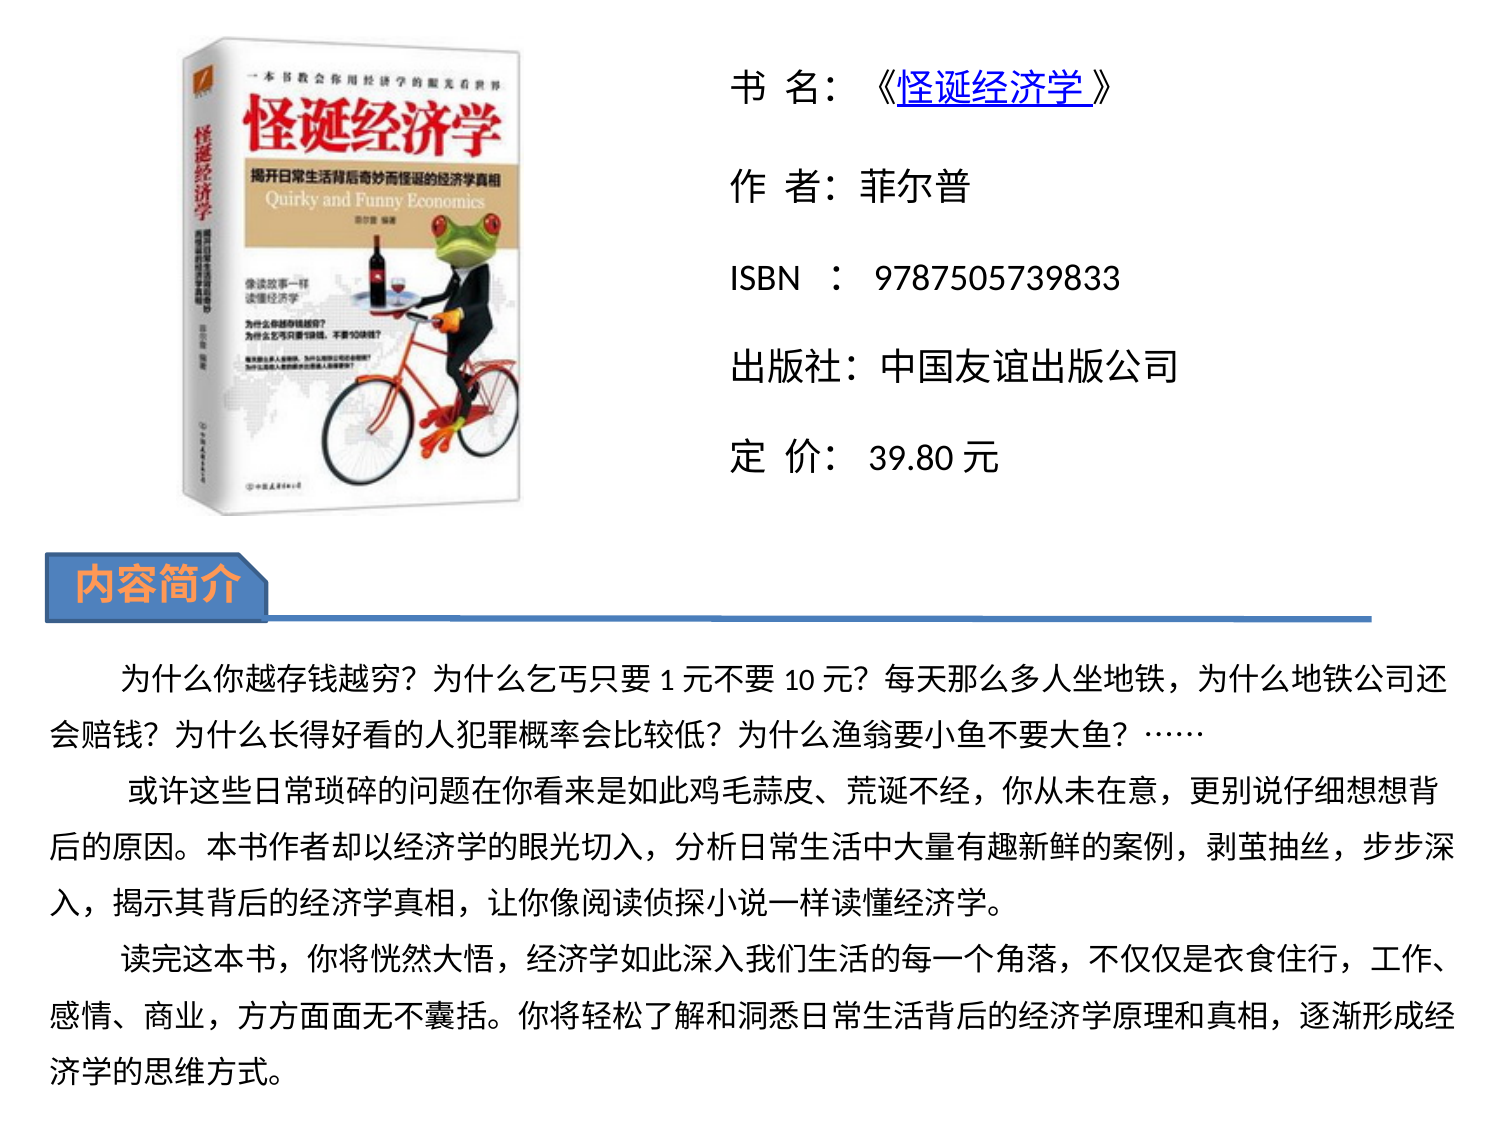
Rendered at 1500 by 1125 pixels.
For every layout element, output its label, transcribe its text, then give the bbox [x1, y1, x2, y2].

picture [176, 34, 524, 516]
text_box 书 名：《怪诞经济学 》 作 者：菲尔普 ISBN ：9787505739833 出版社：中国友谊出版公司 定 价：39.80元 [714, 56, 1500, 486]
text_box 为什么你越存钱越穷？为什么乞丐只要1元不要10元？每天那么多人坐地铁，为什么地铁公司还会赔钱？为什么长得好看的人犯罪概率会比较低？为什么渔翁要小鱼不要大鱼？…… 或许这些日常琐碎的问题在你看来是如此鸡毛蒜皮、荒诞不经，你从未在意，更别说仔细想想背后的原因。本书作者却以经济学的眼光切入，分析日常生活中大量有趣新鲜的案例，剥茧抽丝，步步深入，揭示其背后的经济学真相，让你像阅读侦探小说一样读懂经济学。 读完这本书，你将恍然大悟，经济学如此深入我们生活的每一个角落，不仅仅是衣食住行，工作、感情、商业，方方面面无不囊括。你将轻松了解和洞悉日常生活背后的经济学原理和真相，逐渐形成经济学的思维方式。 [35, 632, 1477, 1097]
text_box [46, 550, 1372, 622]
